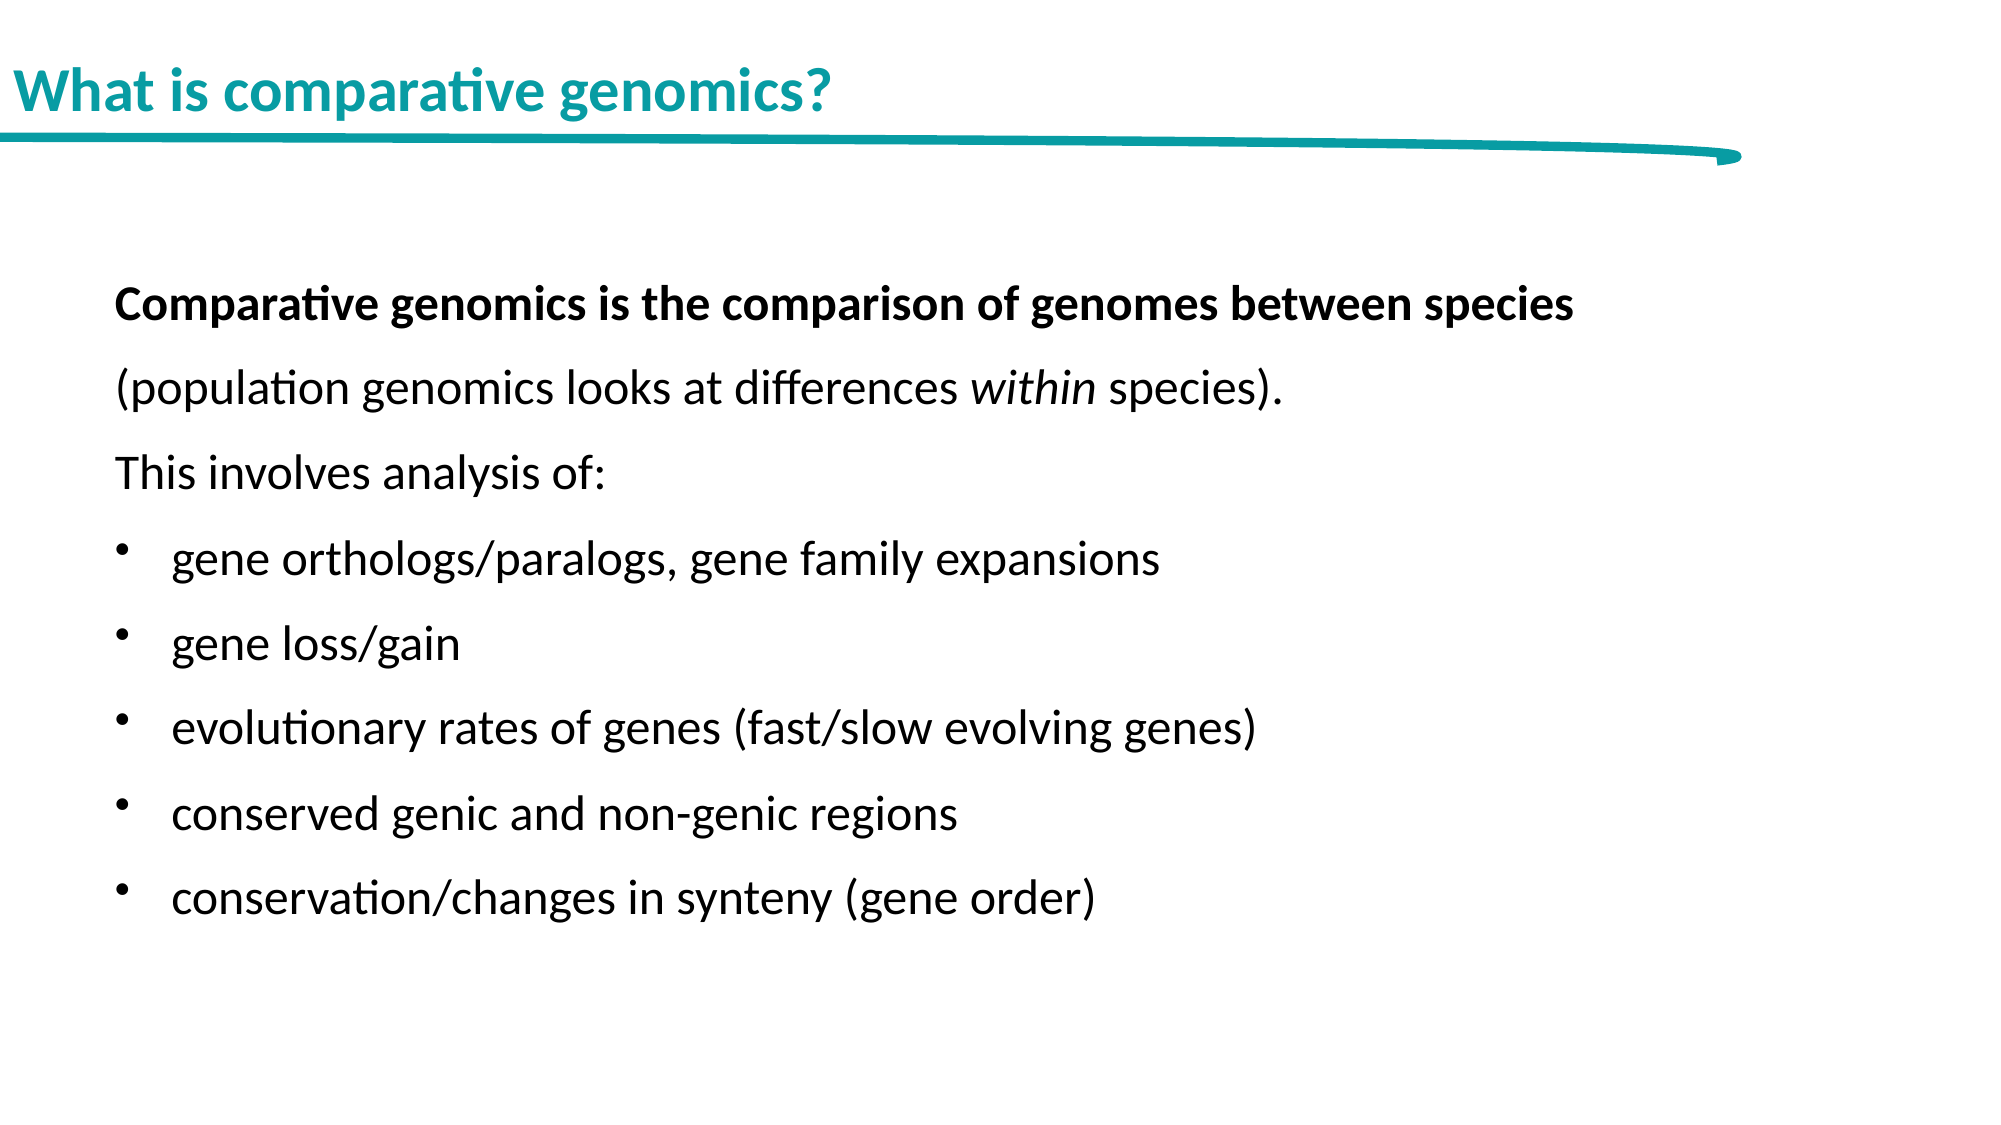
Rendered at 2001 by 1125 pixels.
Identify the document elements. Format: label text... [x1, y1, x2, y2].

list Comparative genomics is the comparison of genomes between species (population genomics looks at differences within species). This involves analysis of: gene orthologs/paralogs, gene family expansions gene loss/gain evolutionary rates of genes (fast/slow evolving genes) conserved genic and non-genic regions conservation/changes in synteny (gene order) [99, 262, 1900, 1005]
text_box What is comparative genomics? [0, 0, 1996, 173]
